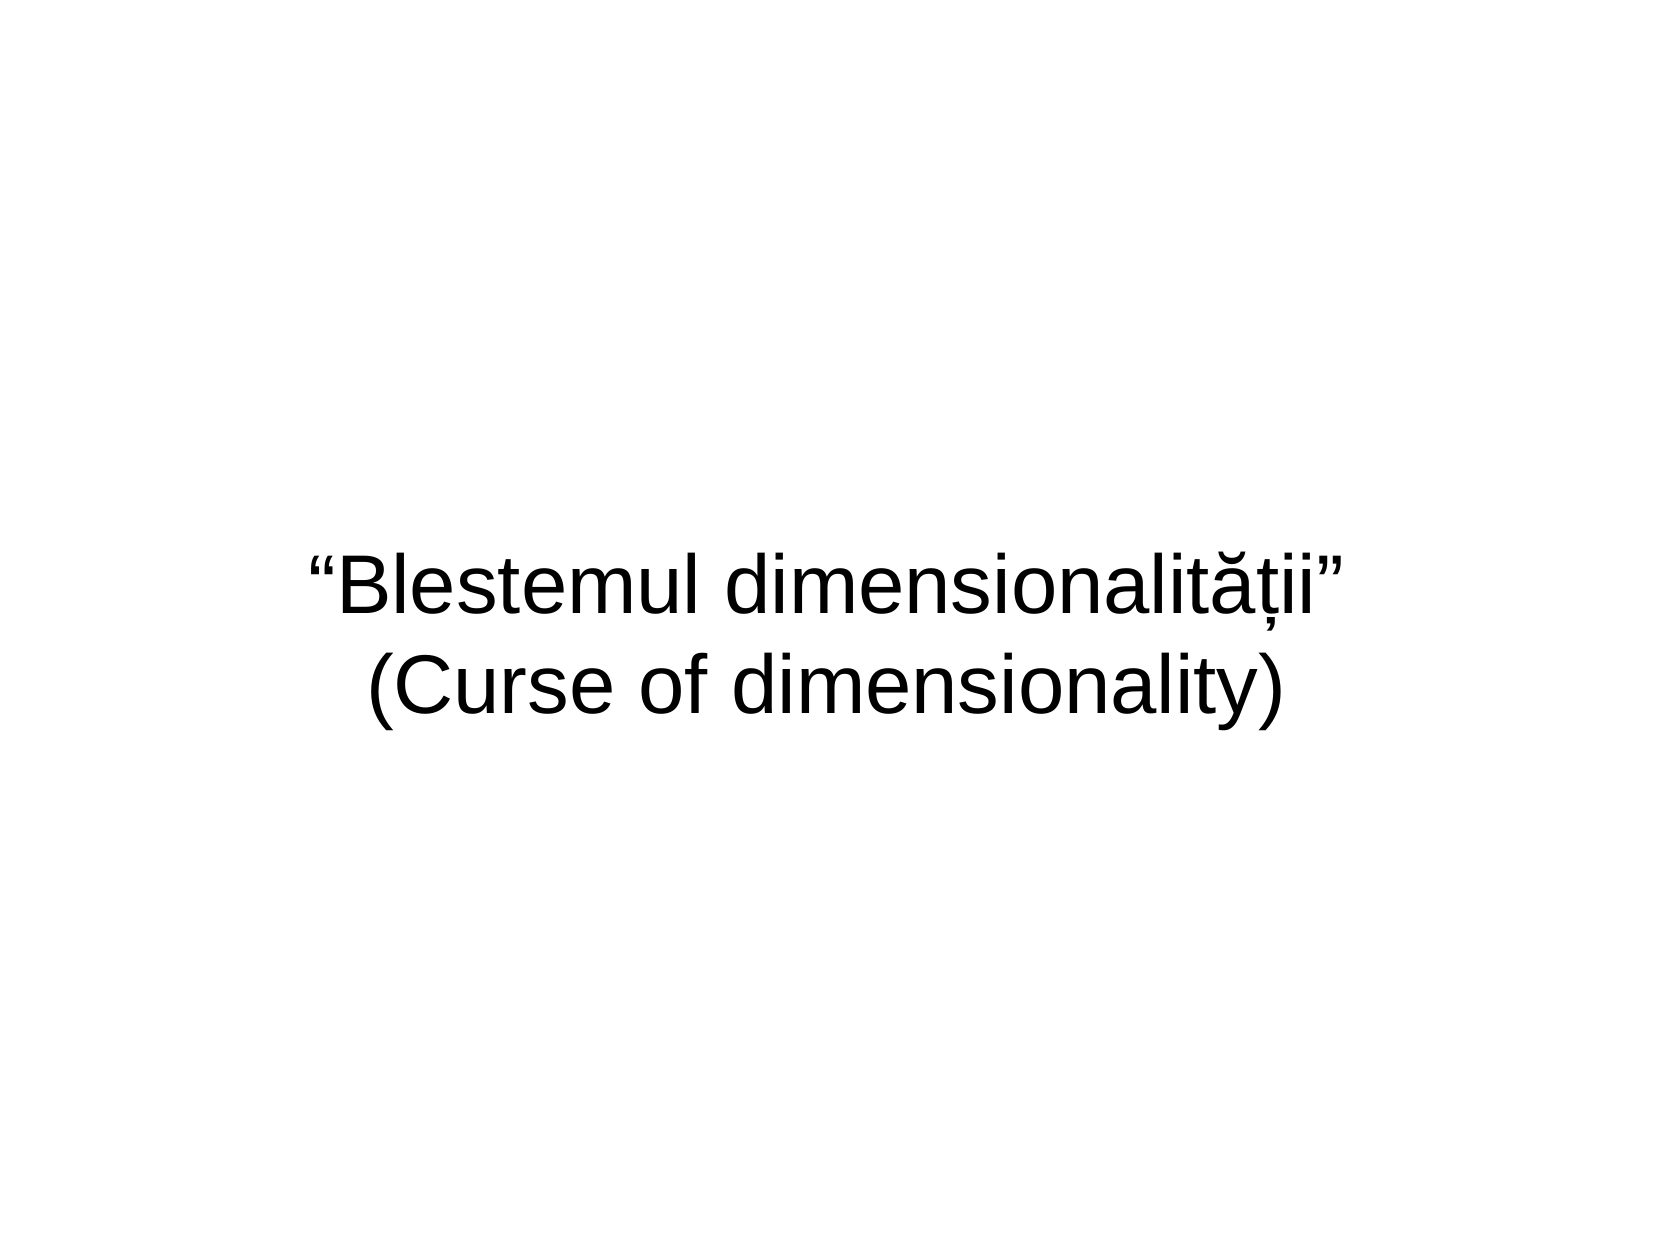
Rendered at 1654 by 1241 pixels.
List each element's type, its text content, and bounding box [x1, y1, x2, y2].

text_box “Blestemul dimensionalității” (Curse of dimensionality) [82, 150, 1571, 1110]
